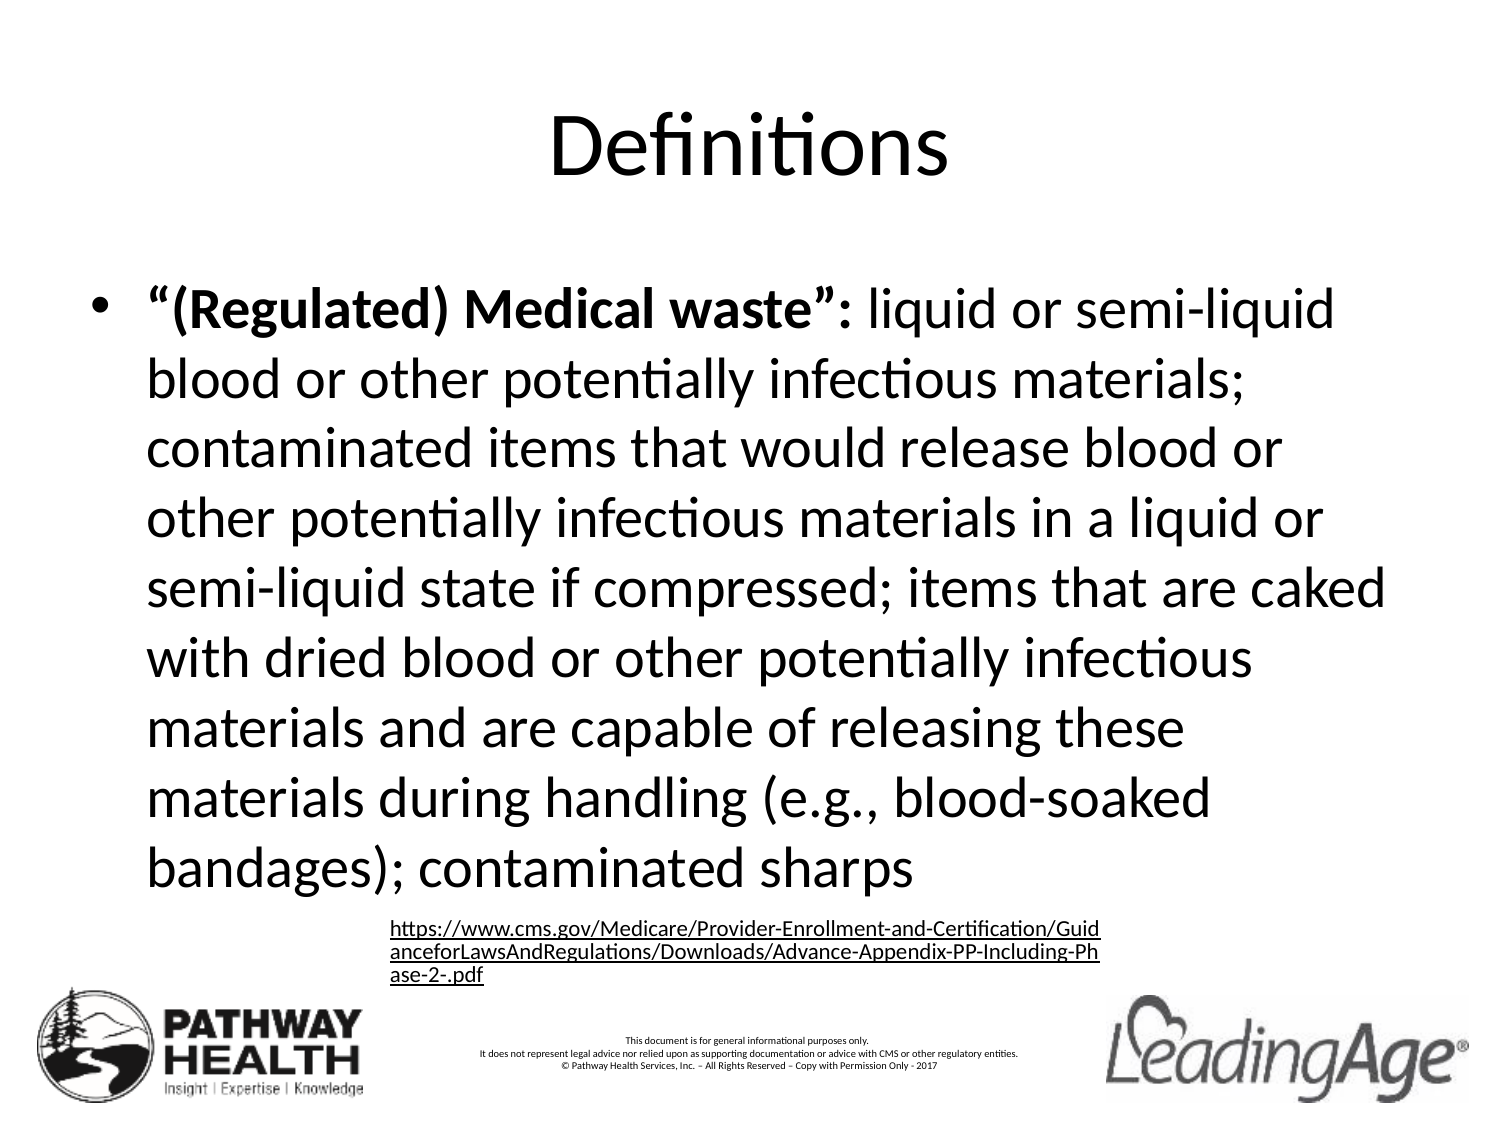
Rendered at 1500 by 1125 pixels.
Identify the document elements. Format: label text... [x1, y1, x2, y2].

list “(Regulated) Medical waste”: liquid or semi-liquid blood or other potentially infectious materials; contaminated items that would release blood or other potentially infectious materials in a liquid or semi-liquid state if compressed; items that are caked with dried blood or other potentially infectious materials and are capable of releasing these materials during handling (e.g., blood-soaked bandages); contaminated sharps [75, 262, 1425, 1005]
picture [1106, 995, 1469, 1103]
title Definitions [75, 45, 1425, 233]
text_box https://www.cms.gov/Medicare/Provider-Enrollment-and-Certification/GuidanceforLawsAndRegulations/Downloads/Advance-Appendix-PP-Including-Phase-2-.pdf [374, 906, 1125, 977]
picture [37, 986, 363, 1103]
